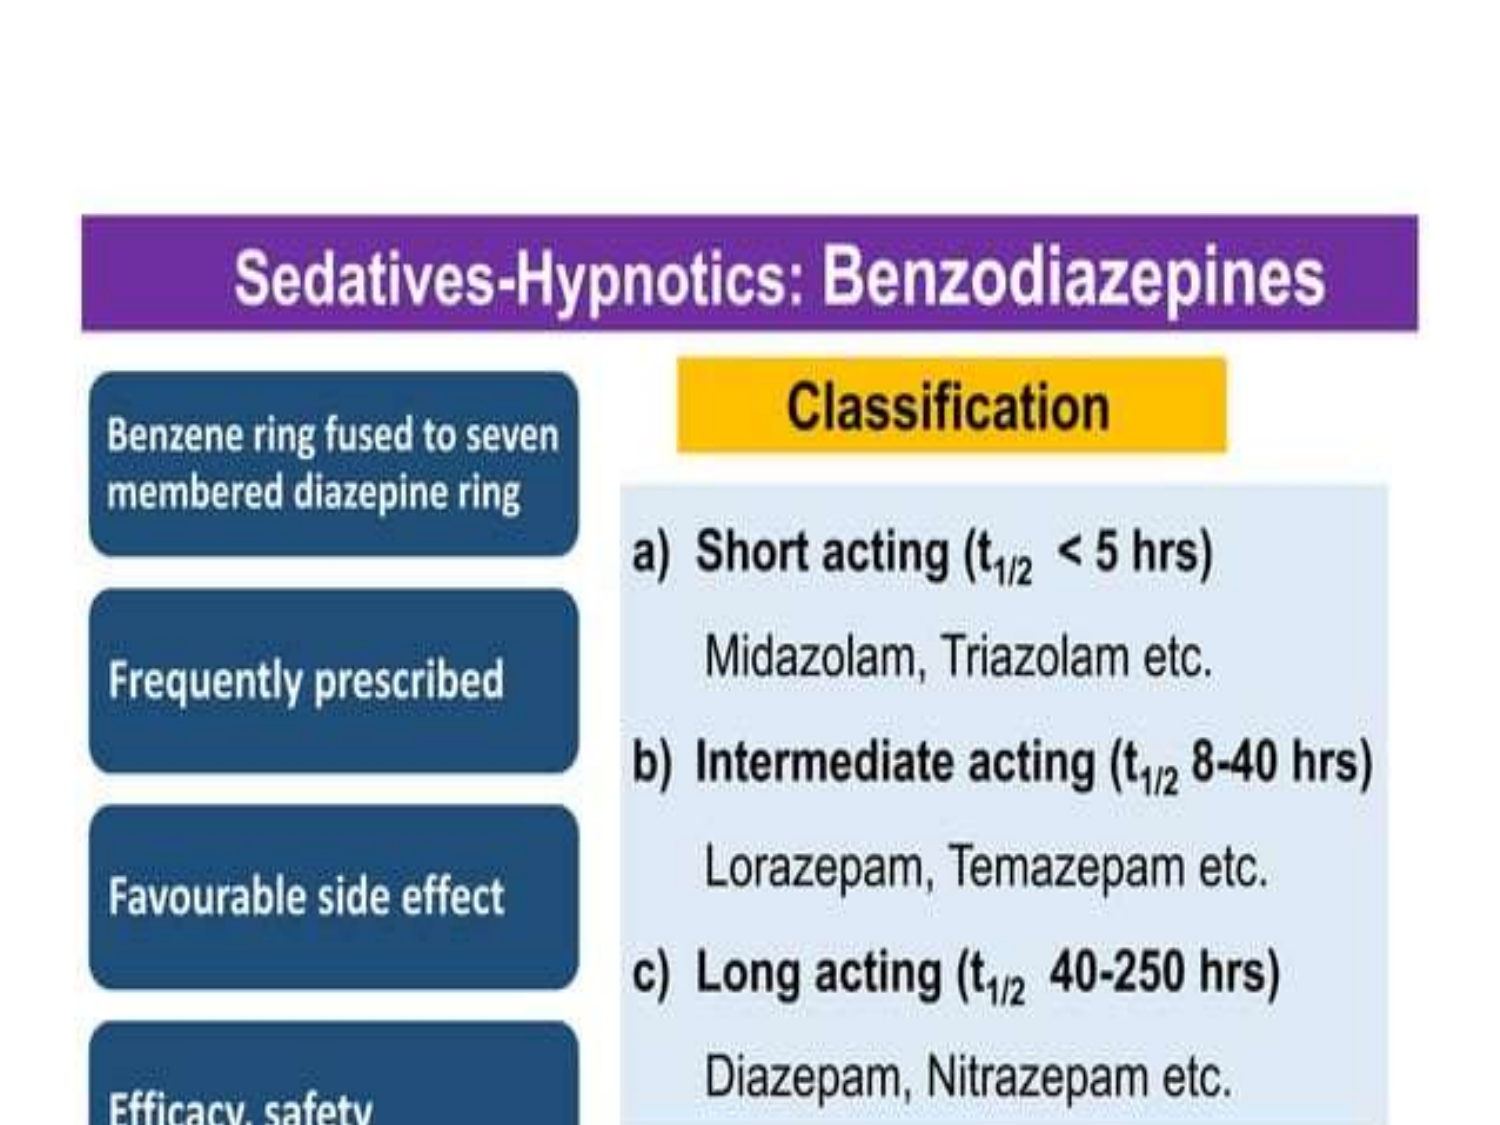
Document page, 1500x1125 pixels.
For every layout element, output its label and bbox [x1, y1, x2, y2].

picture [0, 139, 1500, 1125]
